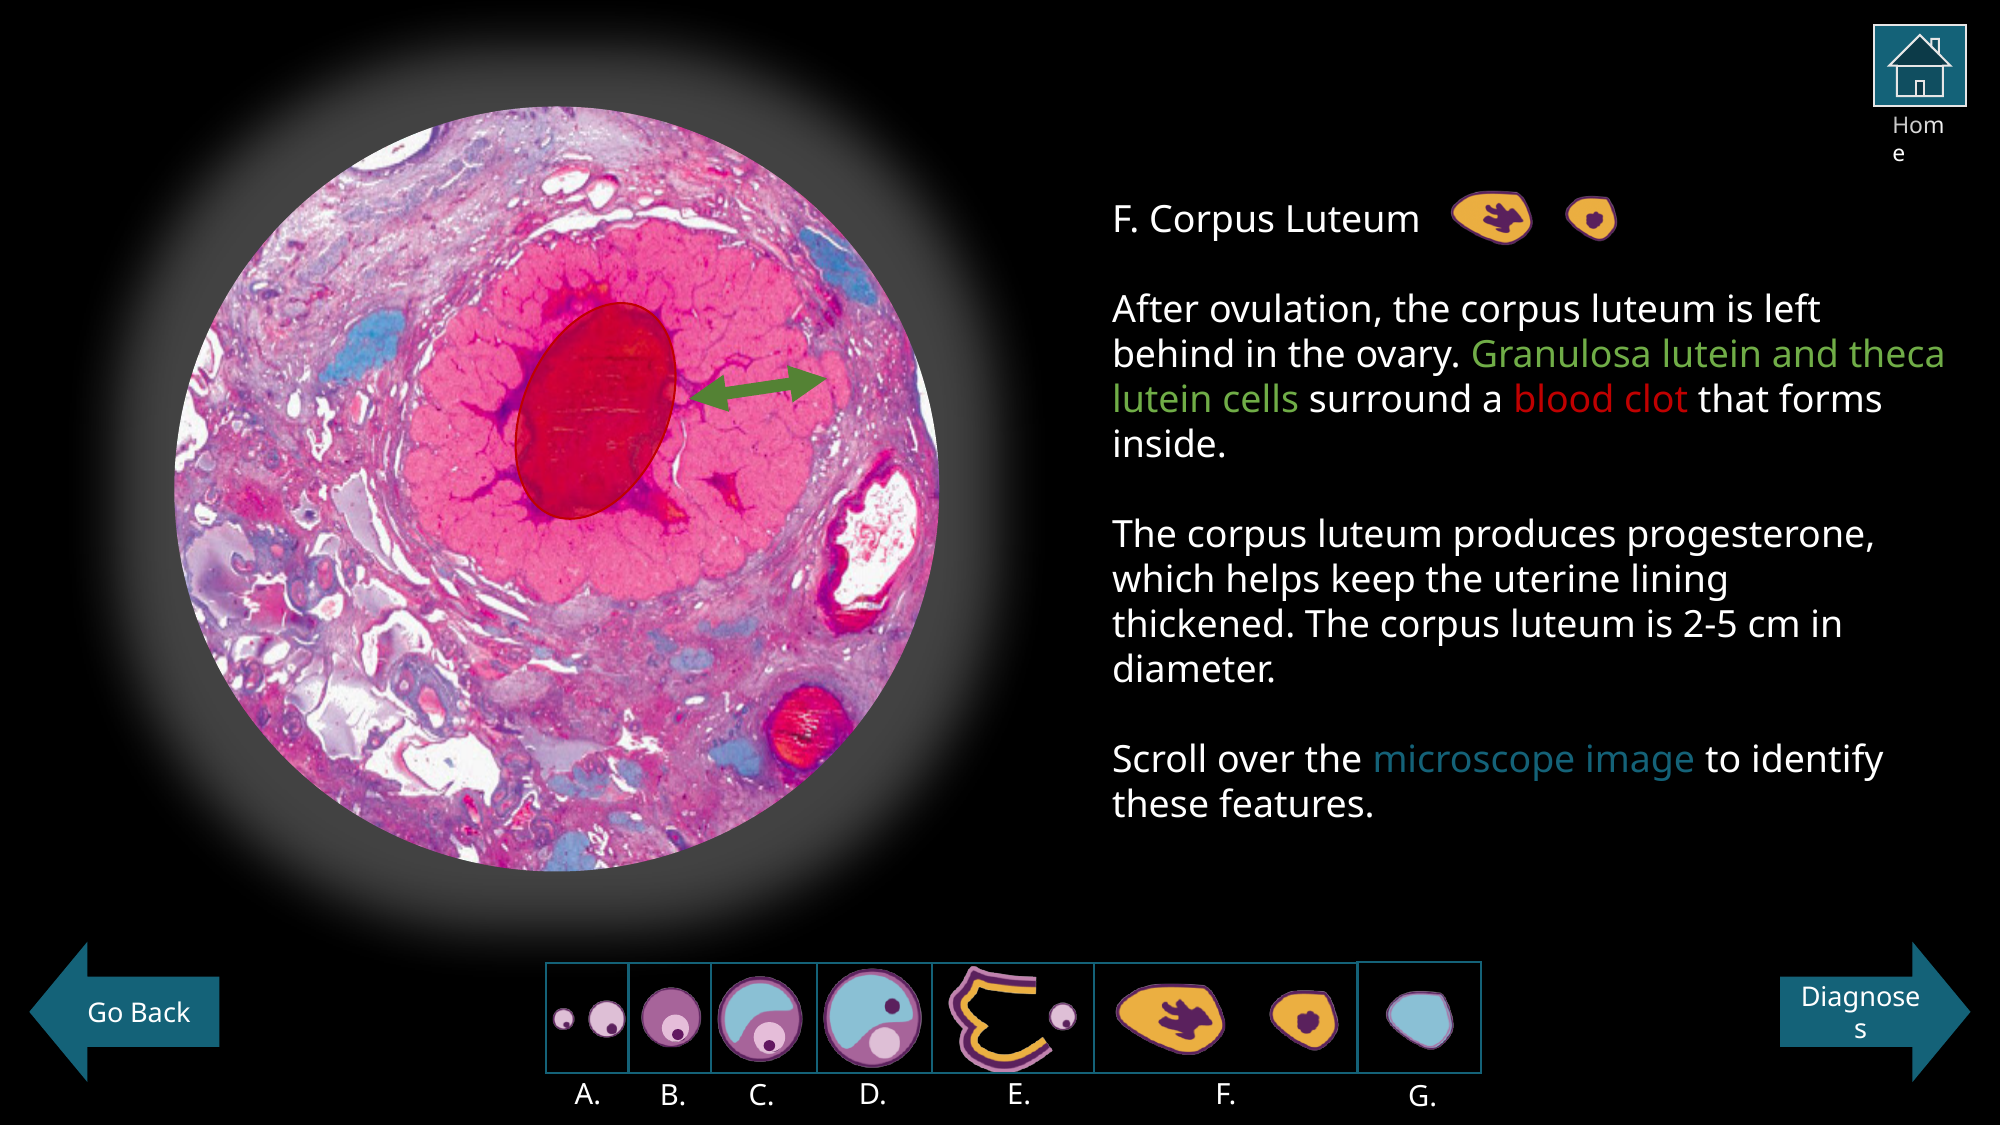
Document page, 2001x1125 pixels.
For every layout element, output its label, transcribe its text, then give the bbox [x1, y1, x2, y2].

picture [1443, 184, 1624, 251]
text_box D. [844, 1083, 916, 1119]
text_box G. [1393, 1083, 1465, 1120]
text_box Home [1877, 103, 1970, 173]
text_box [689, 378, 827, 399]
picture [174, 106, 940, 872]
text_box [1873, 24, 1967, 107]
text_box F. [1200, 1083, 1272, 1119]
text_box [518, 941, 1482, 1083]
text_box F. Corpus Luteum After ovulation, the corpus luteum is left behind in the ovary. Granulosa lutein and theca lutein cells surround a blood clot that forms inside. The corpus luteum produces progesterone, which helps keep the uterine lining thickened. The corpus luteum is 2-5 cm in diameter. Scroll over the microscope image to identify these features. [1097, 187, 1970, 833]
text_box Diagnoses [1779, 938, 1972, 1085]
text_box Go Back [27, 938, 221, 1085]
text_box C. [733, 1083, 805, 1120]
text_box A. [559, 1083, 631, 1119]
text_box B. [644, 1083, 702, 1120]
text_box E. [992, 1083, 1064, 1119]
